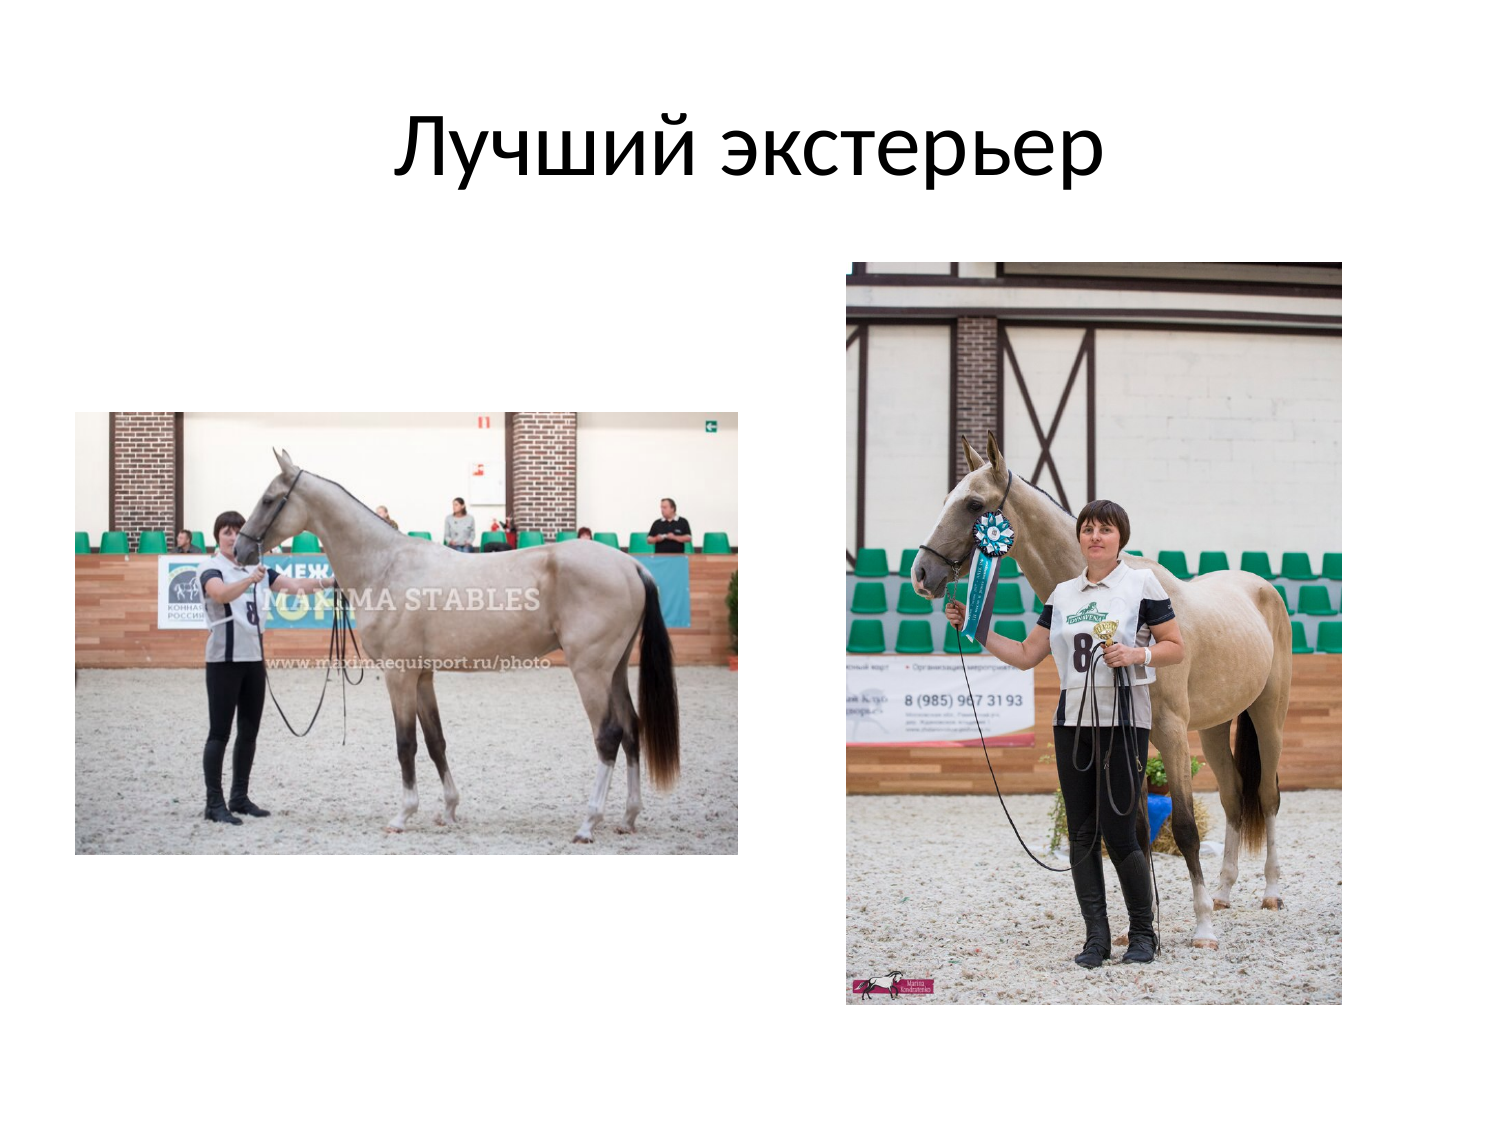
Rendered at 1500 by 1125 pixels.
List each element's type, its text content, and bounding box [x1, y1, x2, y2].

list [845, 262, 1342, 1006]
title Лучший экстерьер [75, 45, 1425, 233]
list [74, 412, 738, 855]
